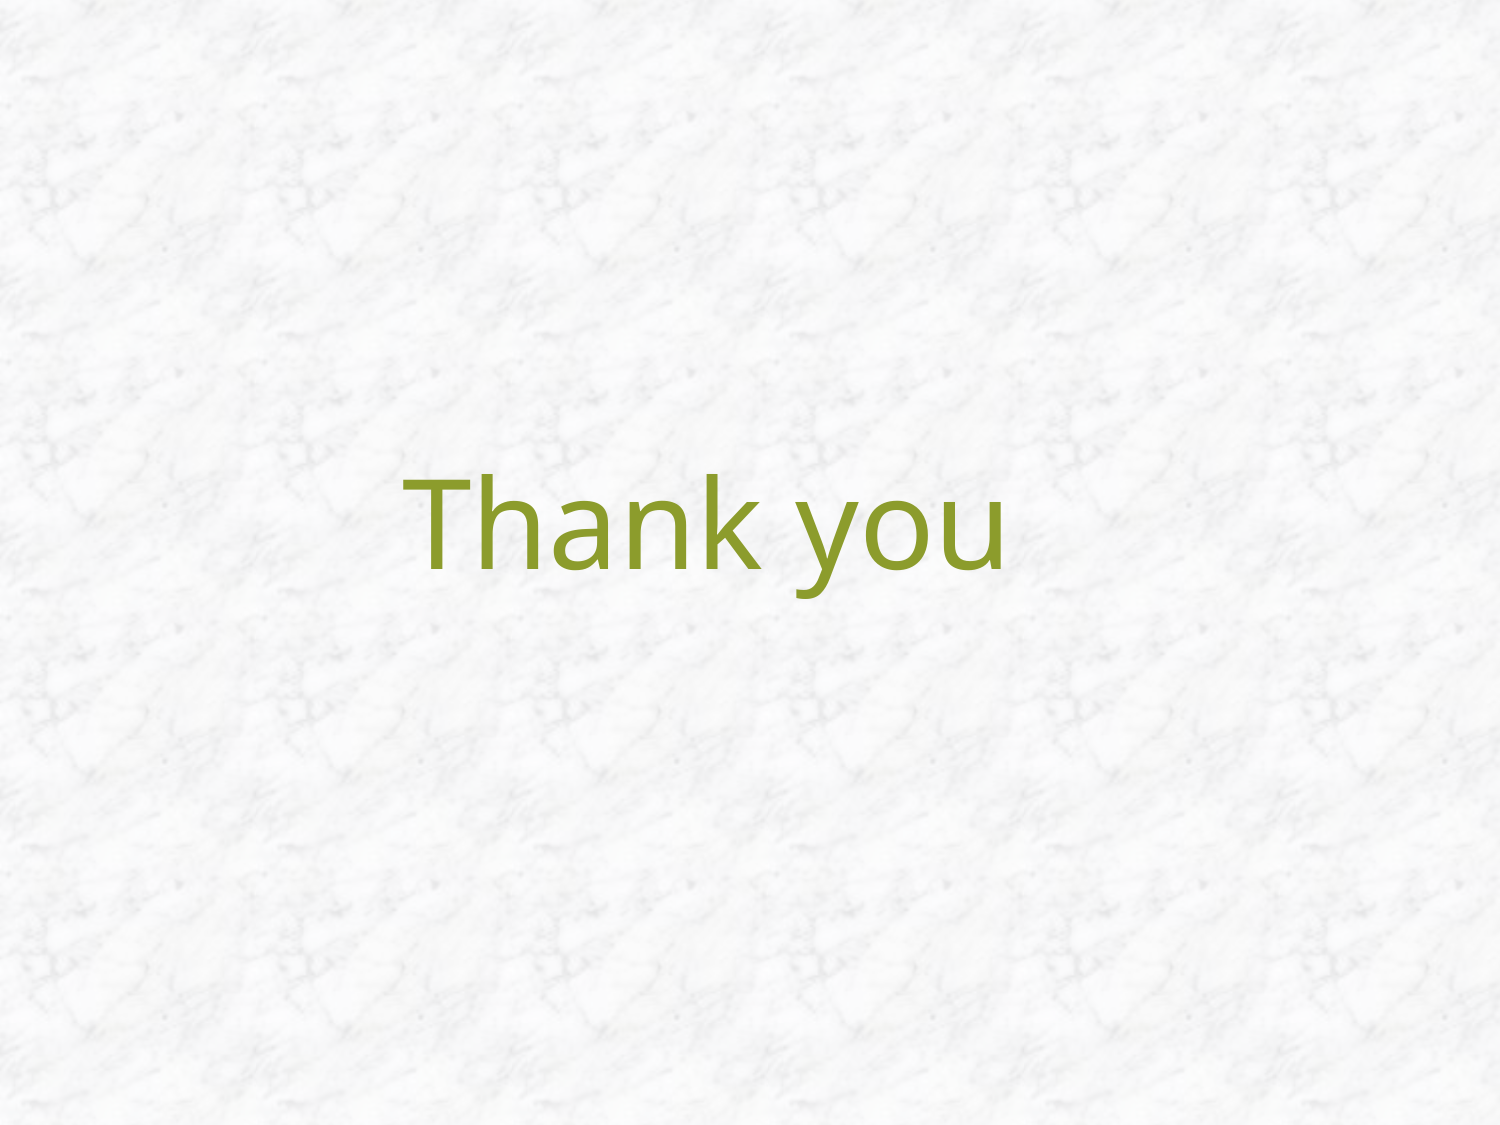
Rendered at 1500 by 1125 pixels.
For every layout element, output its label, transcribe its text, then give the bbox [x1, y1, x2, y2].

text_box Thank you [387, 437, 1138, 603]
